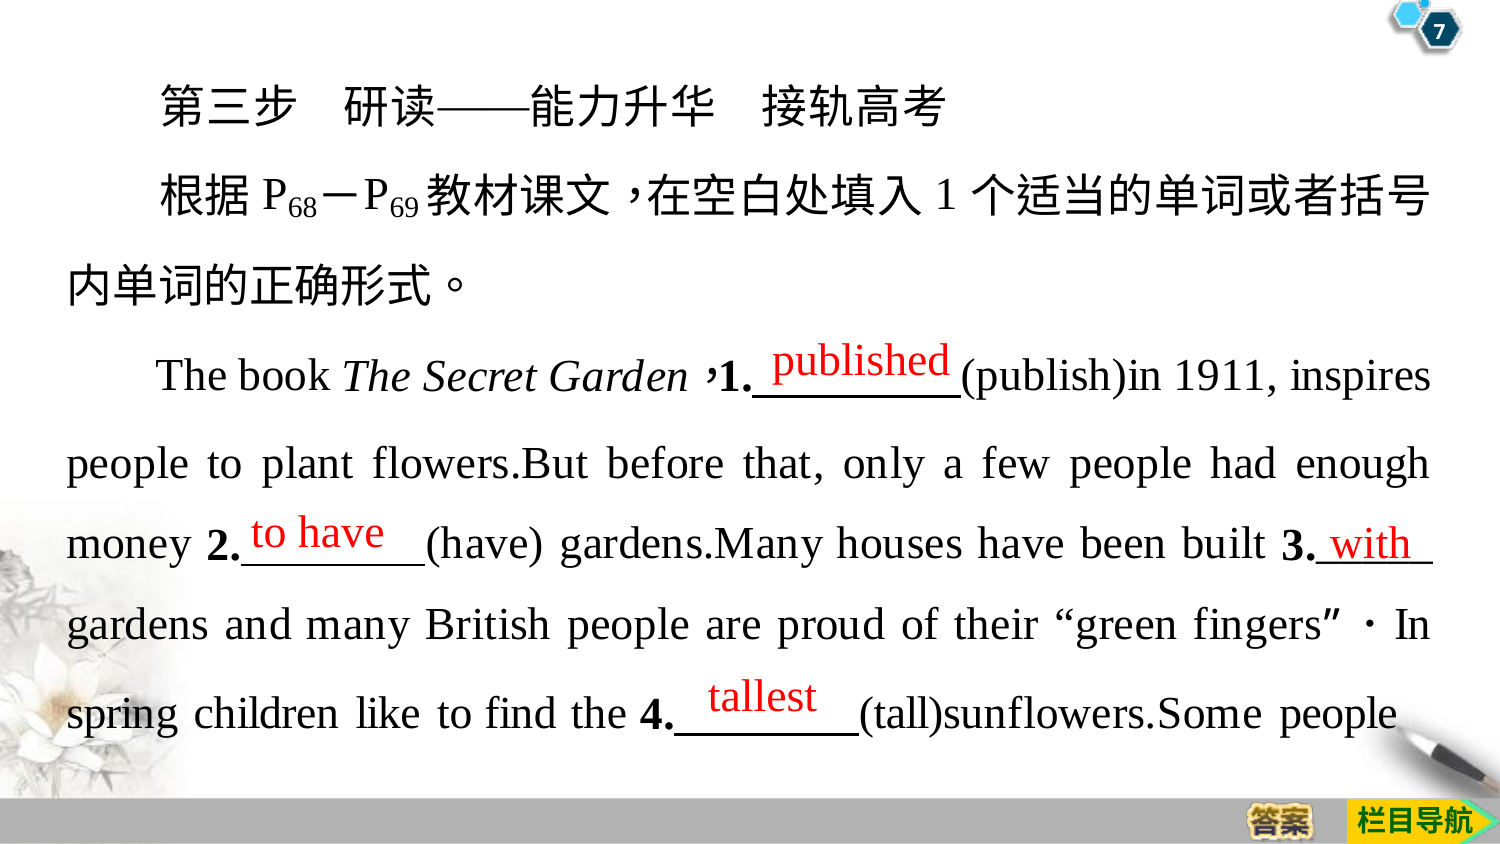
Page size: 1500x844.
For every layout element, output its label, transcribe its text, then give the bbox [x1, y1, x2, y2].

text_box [66, 77, 1433, 766]
picture [1244, 801, 1316, 844]
picture [0, 0, 1500, 798]
slide_number 7 [1378, 12, 1500, 71]
picture [1347, 799, 1500, 844]
